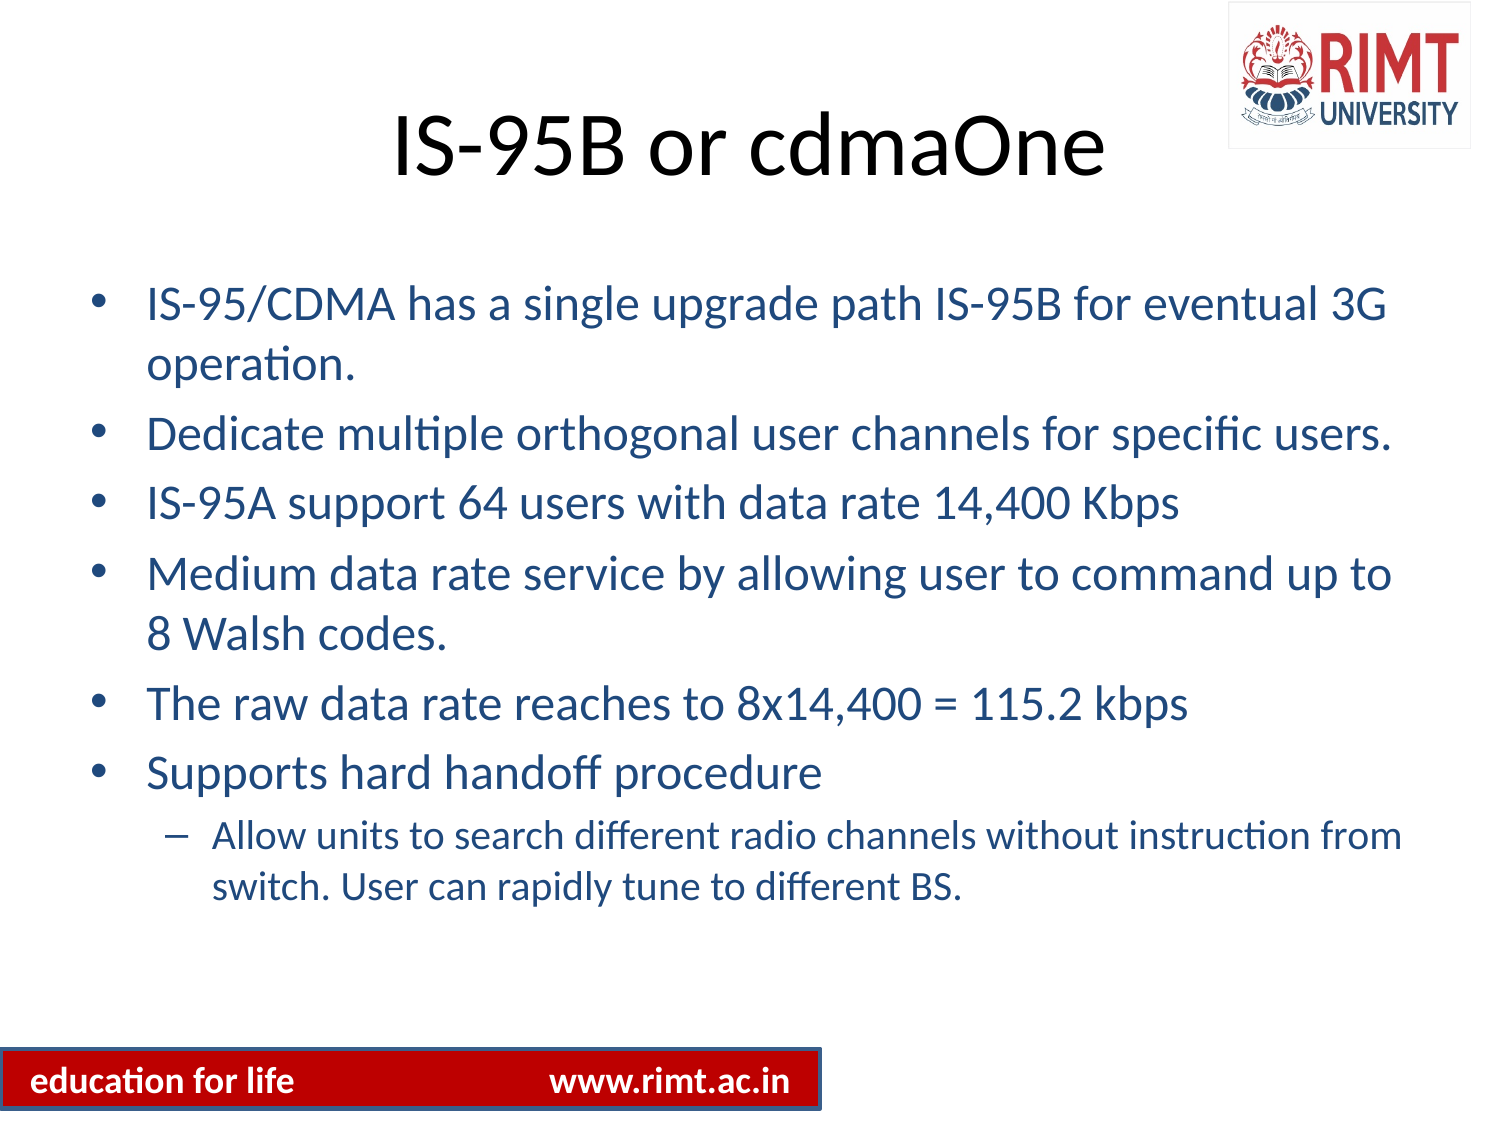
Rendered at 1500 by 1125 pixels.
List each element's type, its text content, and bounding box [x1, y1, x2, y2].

picture [1227, 1, 1471, 149]
list IS-95/CDMA has a single upgrade path IS-95B for eventual 3G operation. Dedicate multiple orthogonal user channels for specific users. IS-95A support 64 users with data rate 14,400 Kbps Medium data rate service by allowing user to command up to 8 Walsh codes. The raw data rate reaches to 8x14,400 = 115.2 kbps Supports hard handoff procedure Allow units to search different radio channels without instruction from switch. User can rapidly tune to different BS. [75, 262, 1425, 1005]
text_box education for life www.rimt.ac.in [0, 1047, 822, 1111]
title IS-95B or cdmaOne [75, 45, 1425, 233]
